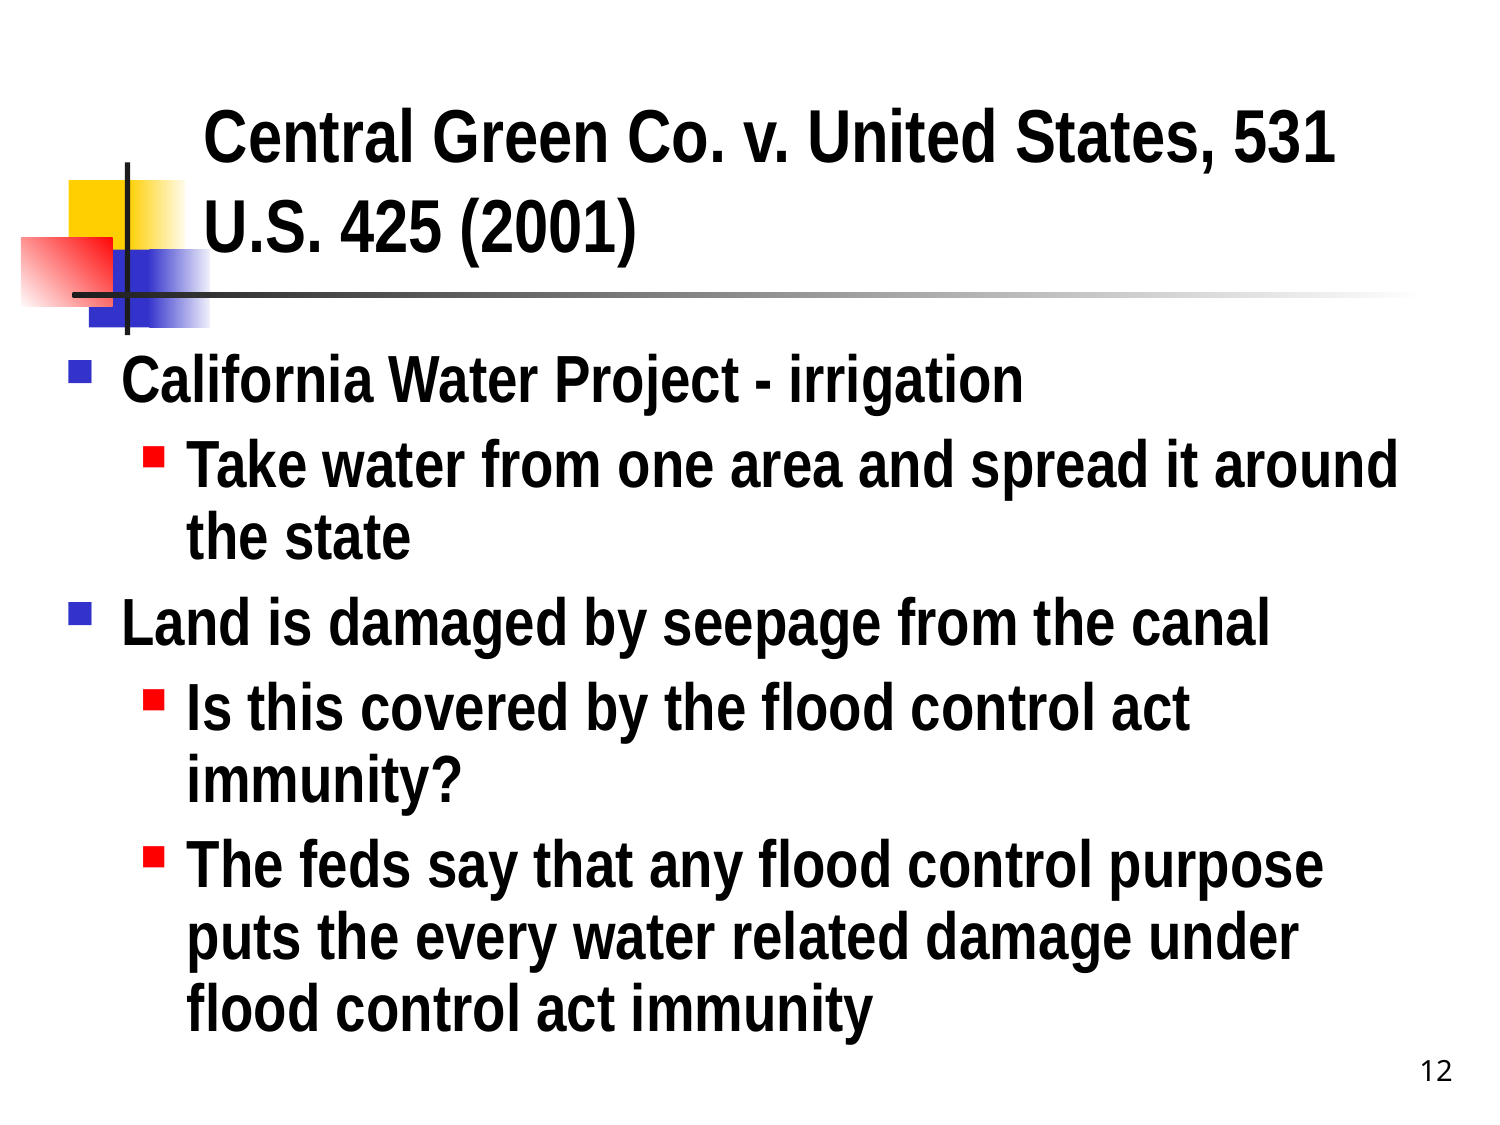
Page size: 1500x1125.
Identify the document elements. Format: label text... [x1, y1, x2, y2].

title Central Green Co. v. United States, 531 U.S. 425 (2001) [188, 35, 1468, 275]
list California Water Project - irrigation Take water from one area and spread it around the state Land is damaged by seepage from the canal Is this covered by the flood control act immunity? The feds say that any flood control purpose puts the every water related damage under flood control act immunity [50, 337, 1450, 1075]
slide_number 12 [1155, 1024, 1468, 1100]
